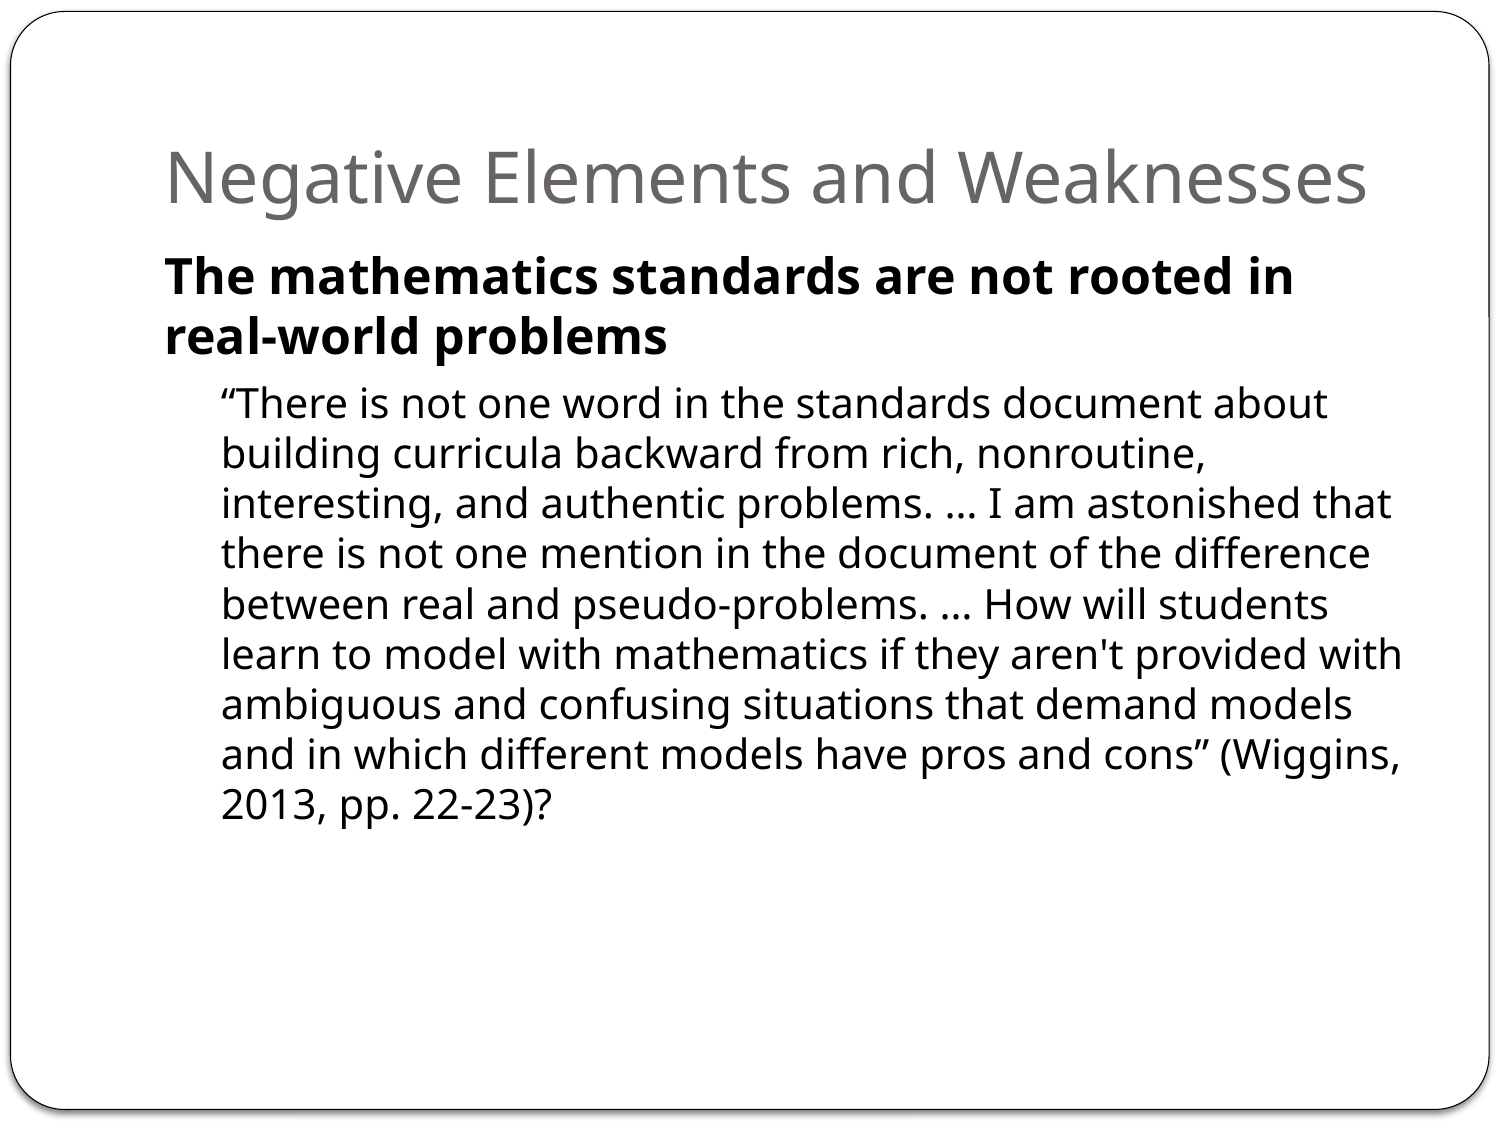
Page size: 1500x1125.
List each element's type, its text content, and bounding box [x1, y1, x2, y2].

list The mathematics standards are not rooted in real-world problems “There is not one word in the standards document about building curricula backward from rich, nonroutine, interesting, and authentic problems. … I am astonished that there is not one mention in the document of the difference between real and pseudo-problems. … How will students learn to model with mathematics if they aren't provided with ambiguous and confusing situations that demand models and in which different models have pros and cons” (Wiggins, 2013, pp. 22-23)? [150, 237, 1425, 988]
title Negative Elements and Weaknesses [150, 45, 1425, 233]
